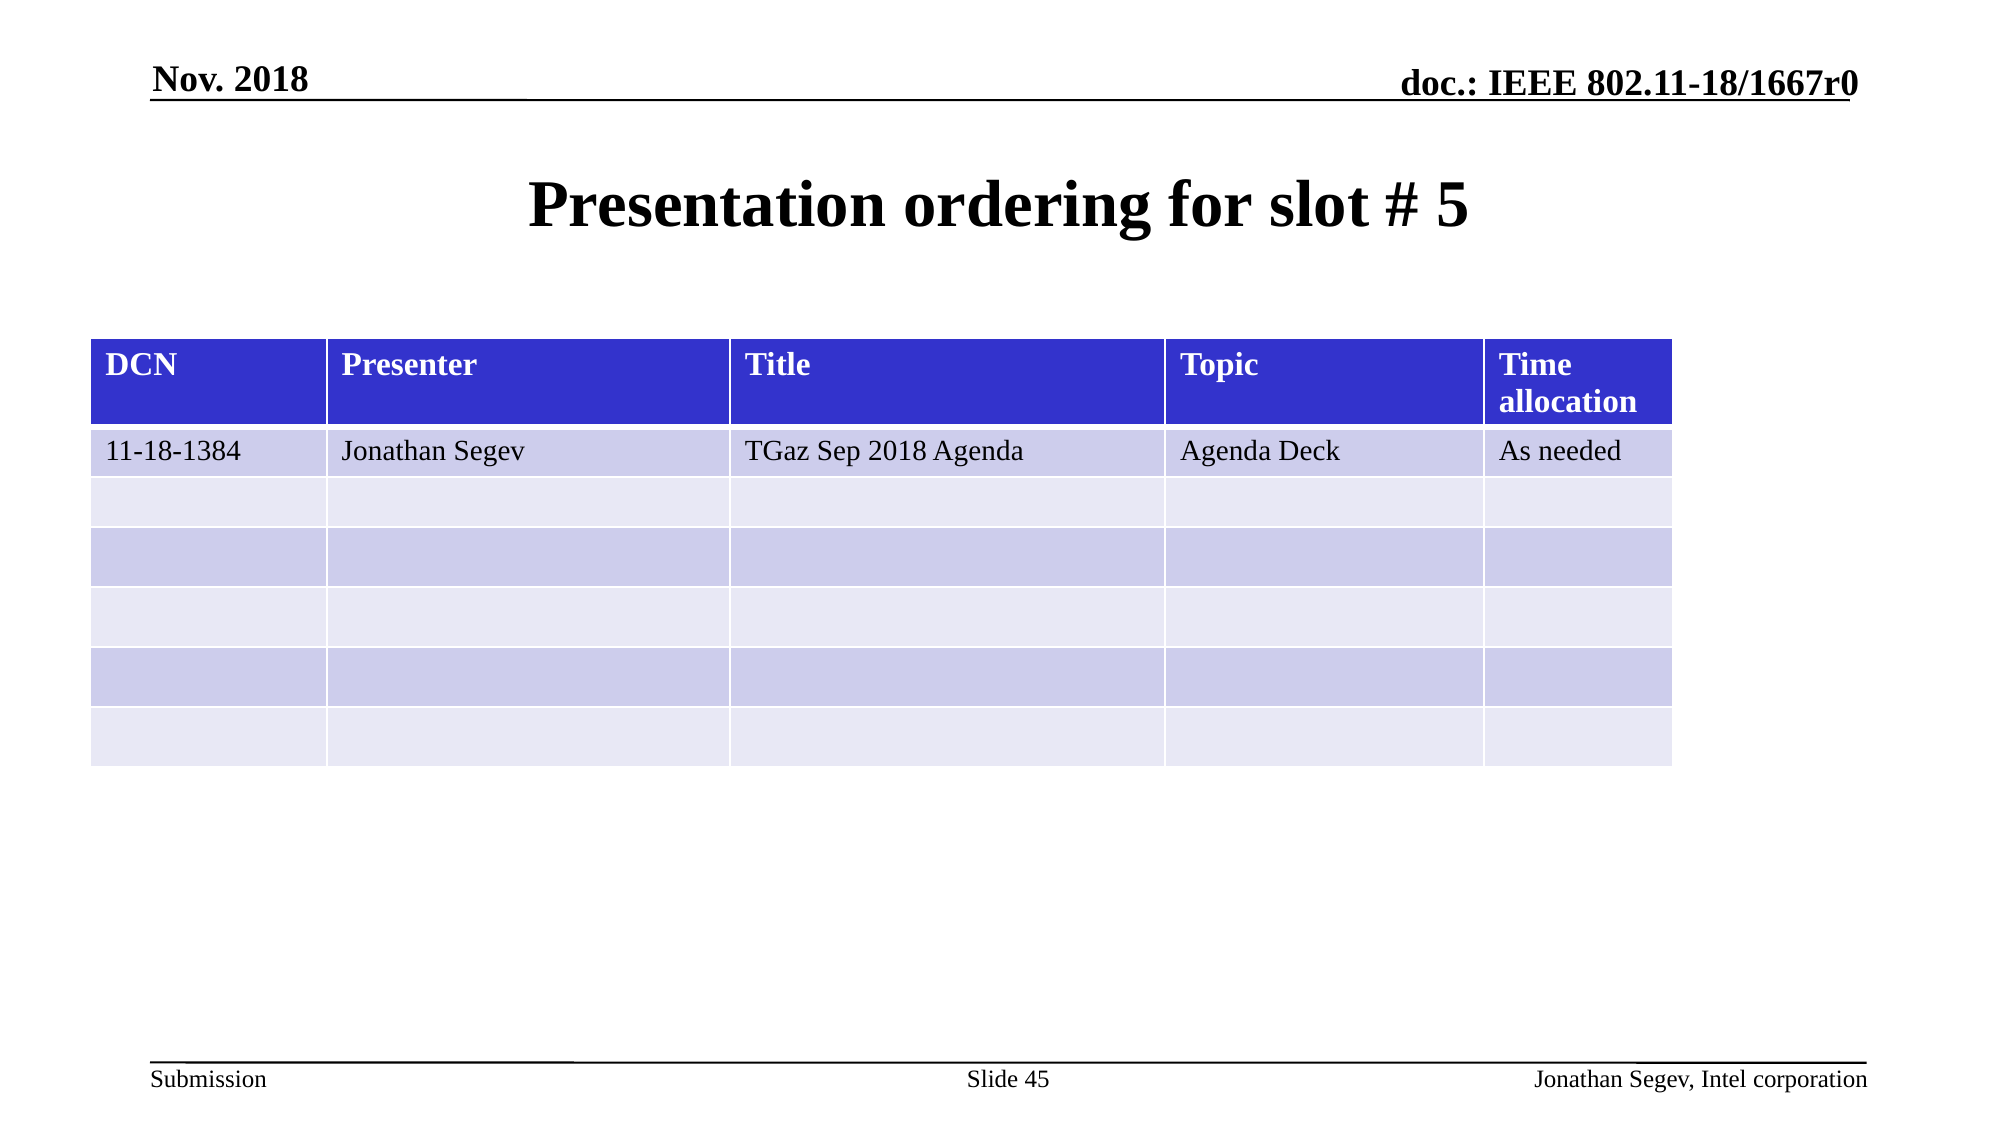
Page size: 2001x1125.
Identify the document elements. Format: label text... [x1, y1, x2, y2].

table_cell [1166, 528, 1483, 586]
table_cell [1485, 648, 1672, 706]
table_header DCN [91, 339, 326, 424]
table_cell [91, 588, 326, 646]
table_header Presenter [328, 339, 729, 424]
table_header Title [731, 339, 1164, 424]
table_cell Jonathan Segev [328, 430, 729, 476]
table_header Topic [1166, 339, 1483, 424]
slide_number Slide 45 [950, 1061, 1067, 1123]
table_cell [328, 648, 729, 706]
title Presentation ordering for slot # 5 [149, 112, 1850, 288]
table_cell [731, 528, 1164, 586]
table_cell [731, 708, 1164, 766]
table_cell As needed [1485, 430, 1672, 476]
table_cell [1166, 478, 1483, 526]
table_cell [731, 648, 1164, 706]
table_cell [328, 708, 729, 766]
table_cell [91, 478, 326, 526]
table_cell [731, 478, 1164, 526]
table_cell [328, 588, 729, 646]
table_cell [91, 528, 326, 586]
table_header Time allocation [1485, 339, 1672, 424]
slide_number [152, 54, 563, 100]
table_cell [1166, 588, 1483, 646]
table_cell [1485, 478, 1672, 526]
table_cell [1485, 588, 1672, 646]
table_cell [1485, 528, 1672, 586]
table_cell Agenda Deck [1166, 430, 1483, 476]
table_cell [731, 588, 1164, 646]
table_cell [91, 648, 326, 706]
table_cell [91, 708, 326, 766]
footer Jonathan Segev, Intel corporation [1171, 1061, 1869, 1093]
table_cell TGaz Sep 2018 Agenda [731, 430, 1164, 476]
table_cell [1166, 648, 1483, 706]
table_cell [328, 528, 729, 586]
table_cell [328, 478, 729, 526]
table_cell [1485, 708, 1672, 766]
table_cell 11-18-1384 [91, 430, 326, 476]
table_cell [1166, 708, 1483, 766]
